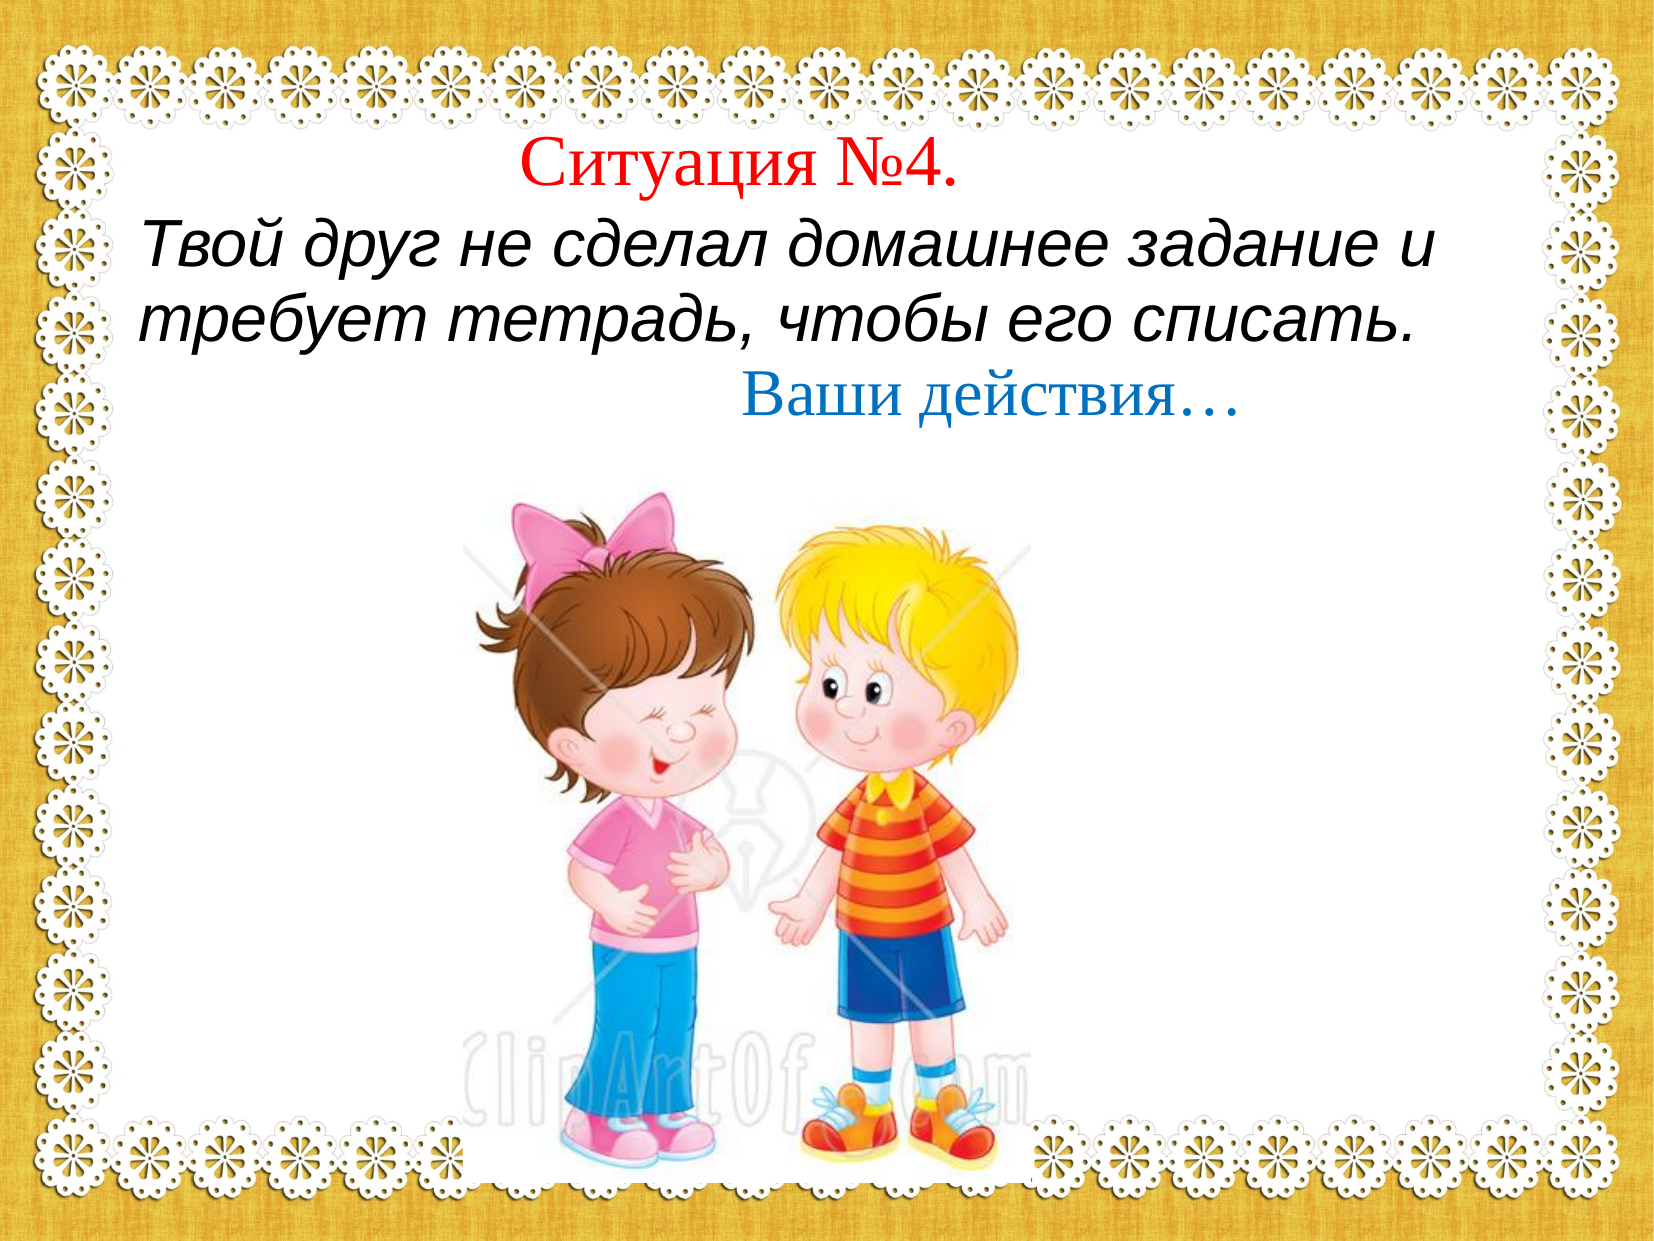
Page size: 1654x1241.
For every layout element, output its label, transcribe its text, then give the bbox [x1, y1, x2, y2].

picture [0, 0, 1654, 1241]
text_box Твой друг не сделал домашнее задание и требует тетрадь, чтобы его списать. Ваши действия… [123, 199, 1507, 513]
text_box Ситуация №4. [503, 112, 978, 199]
